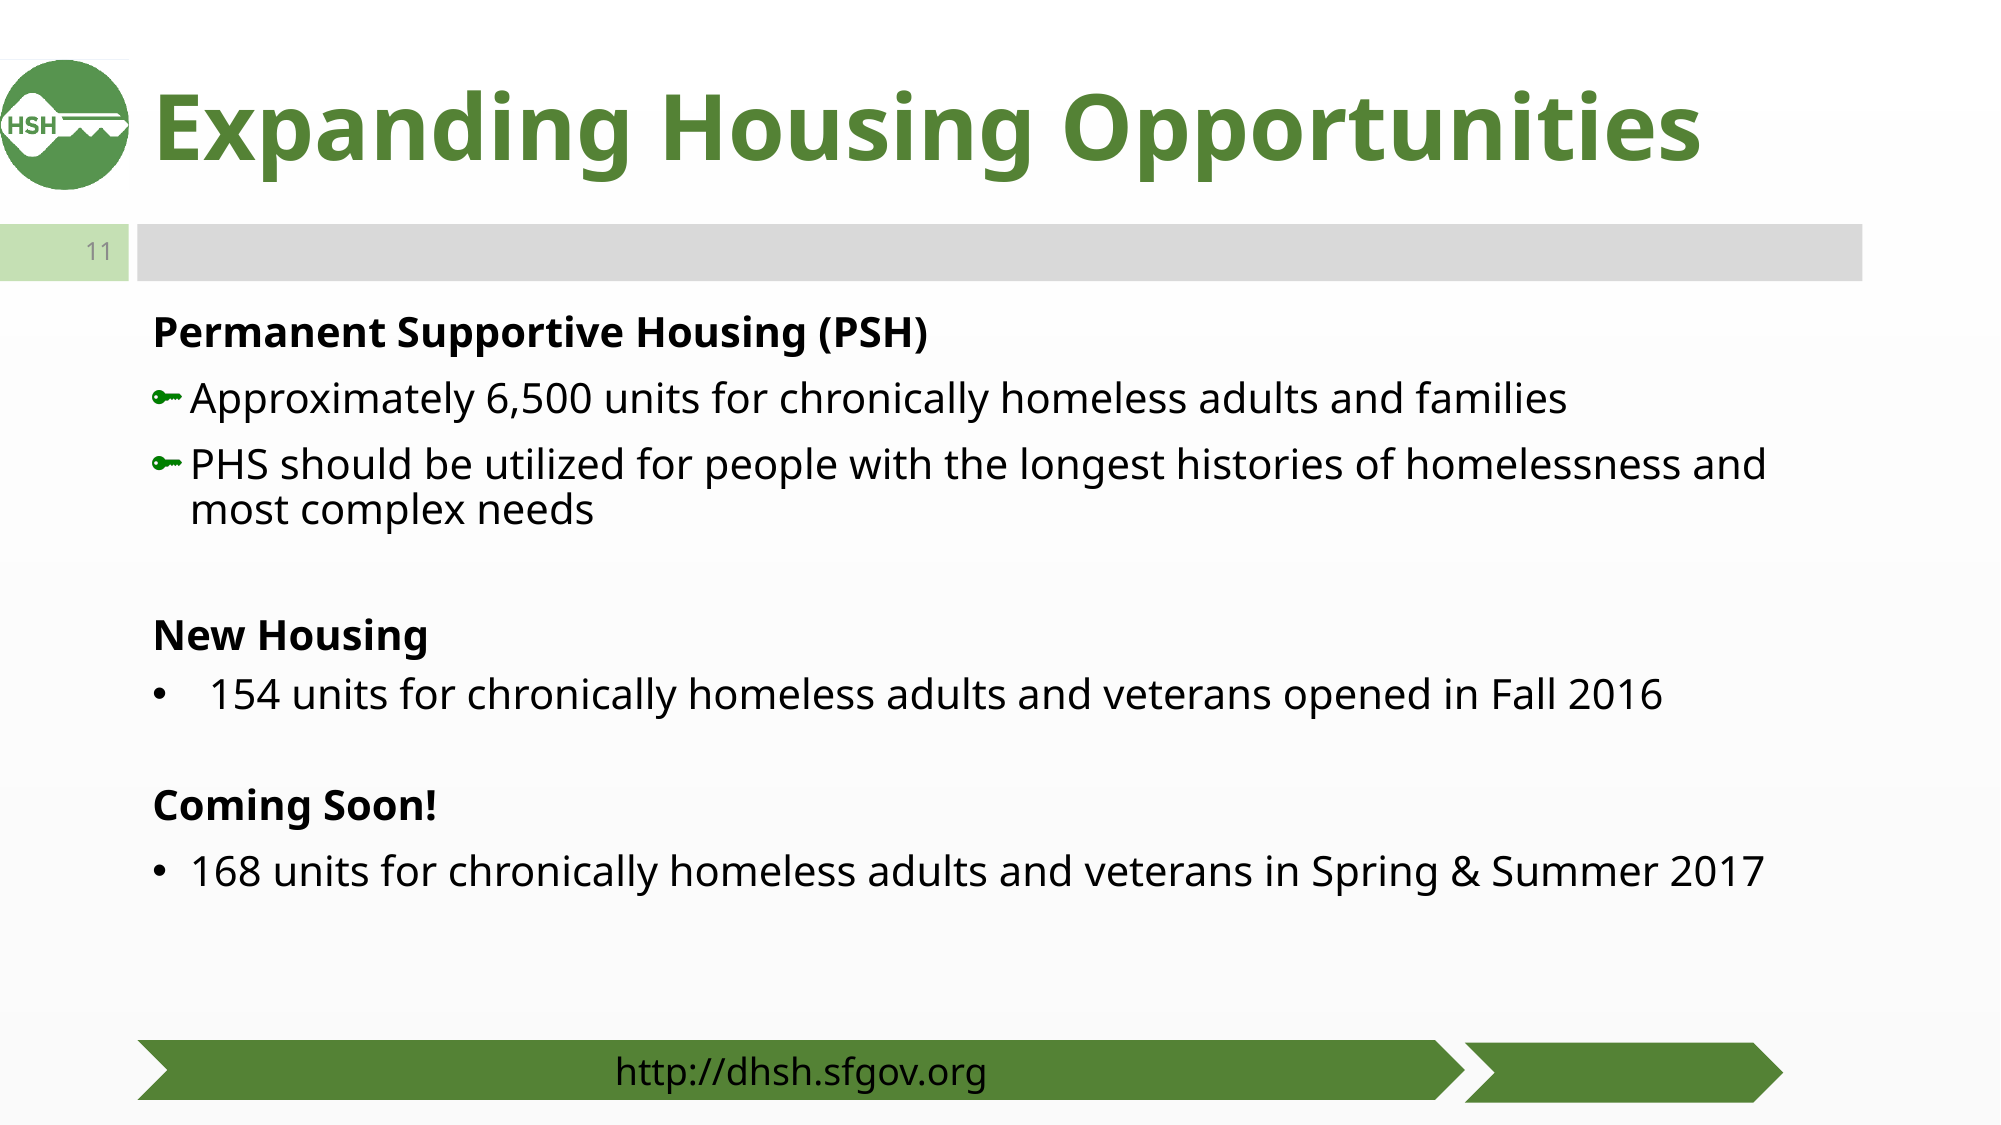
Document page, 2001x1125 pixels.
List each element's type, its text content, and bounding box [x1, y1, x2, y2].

picture [152, 448, 182, 478]
picture [152, 382, 182, 412]
list Permanent Supportive Housing (PSH) Approximately 6,500 units for chronically homeless adults and families PHS should be utilized for people with the longest histories of homelessness and most complex needs New Housing 154 units for chronically homeless adults and veterans opened in Fall 2016 Coming Soon! 168 units for chronically homeless adults and veterans in Spring & Summer 2017 [137, 304, 1863, 1014]
title Expanding Housing Opportunities [137, 59, 1863, 202]
picture [0, 59, 129, 190]
